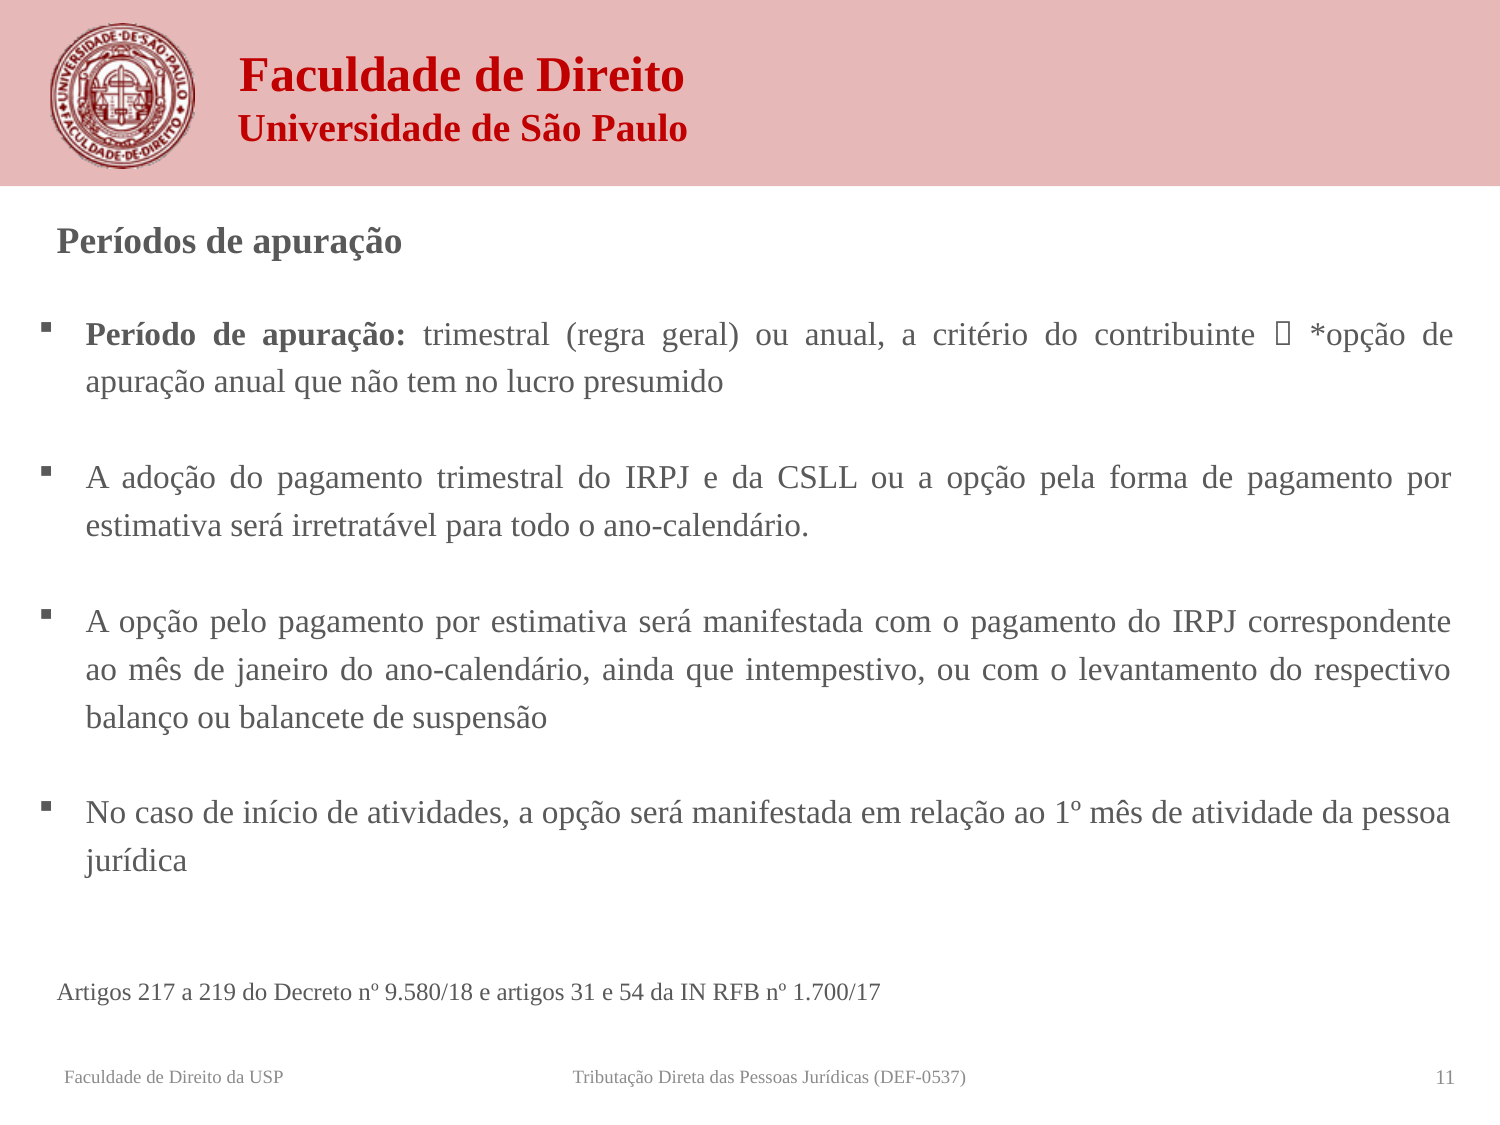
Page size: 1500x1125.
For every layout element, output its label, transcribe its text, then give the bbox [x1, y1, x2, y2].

text_box Períodos de apuração [41, 199, 1472, 269]
text_box Período de apuração: trimestral (regra geral) ou anual, a critério do contribuinte  *opção de apuração anual que não tem no lucro presumido A adoção do pagamento trimestral do IRPJ e da CSLL ou a opção pela forma de pagamento por estimativa será irretratável para todo o ano-calendário. A opção pelo pagamento por estimativa será manifestada com o pagamento do IRPJ correspondente ao mês de janeiro do ano-calendário, ainda que intempestivo, ou com o levantamento do respectivo balanço ou balancete de suspensão No caso de início de atividades, a opção será manifestada em relação ao 1º mês de atividade da pessoa jurídica [23, 296, 1469, 934]
text_box Artigos 217 a 219 do Decreto nº 9.580/18 e artigos 31 e 54 da IN RFB nº 1.700/17 [41, 962, 1462, 1013]
picture [49, 23, 195, 169]
